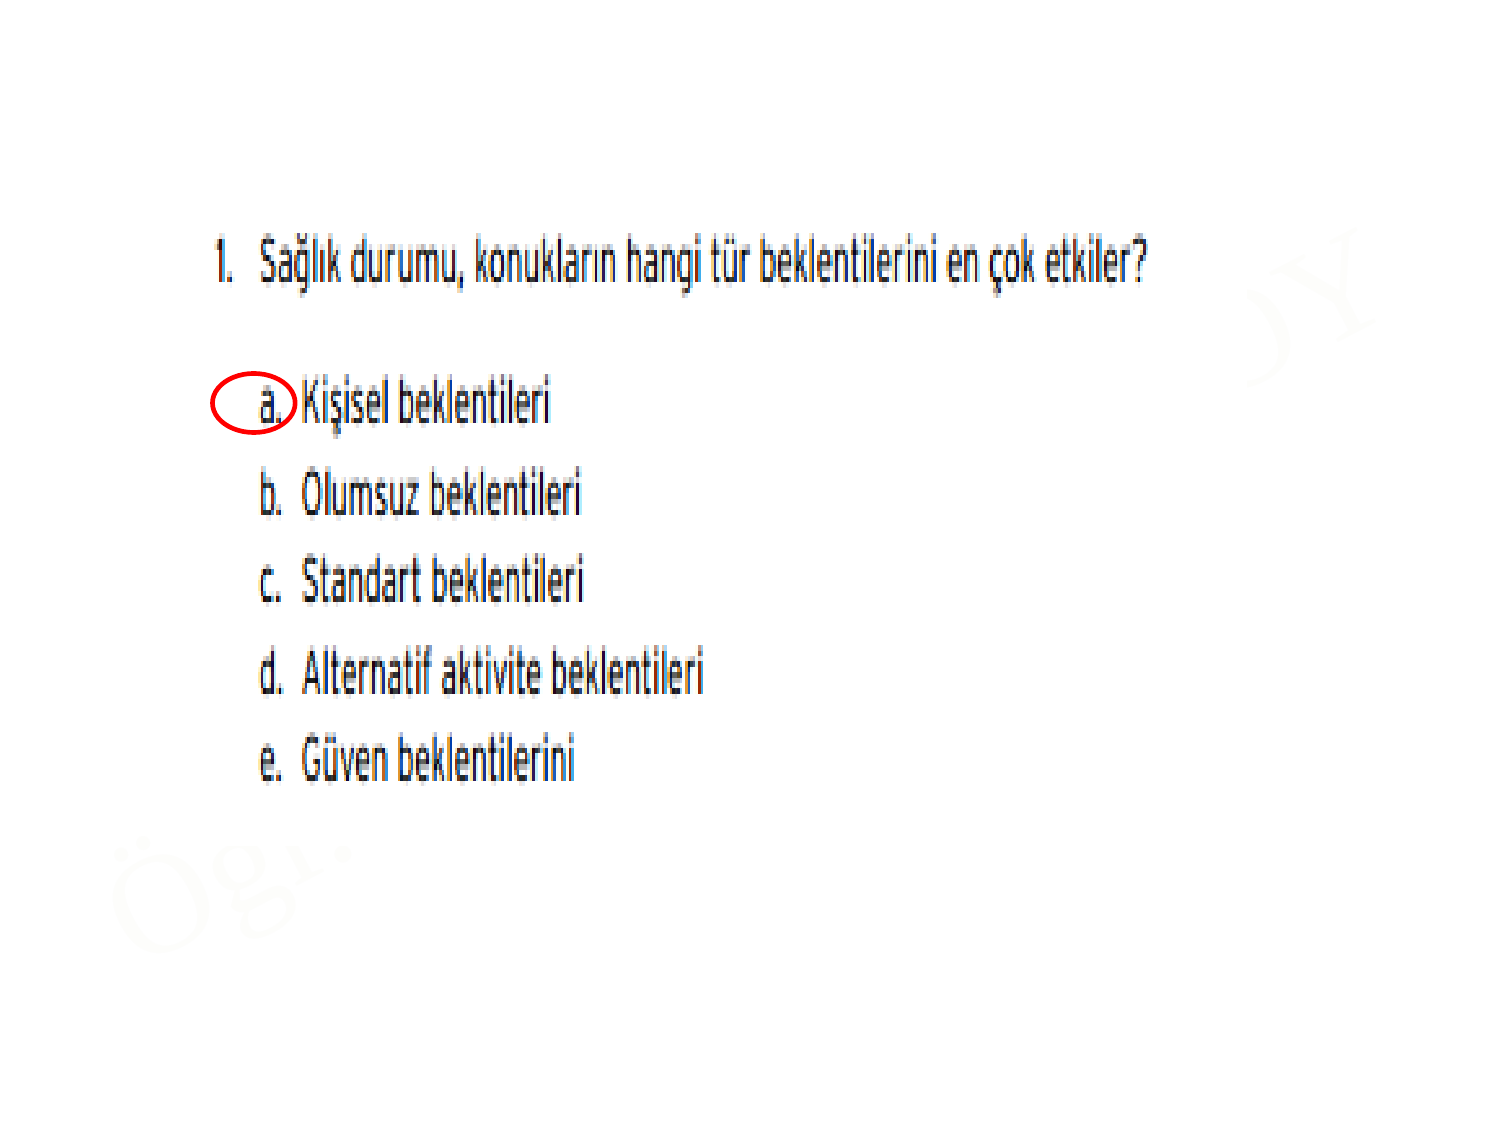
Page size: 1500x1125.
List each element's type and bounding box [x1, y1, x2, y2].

picture [194, 196, 1247, 847]
